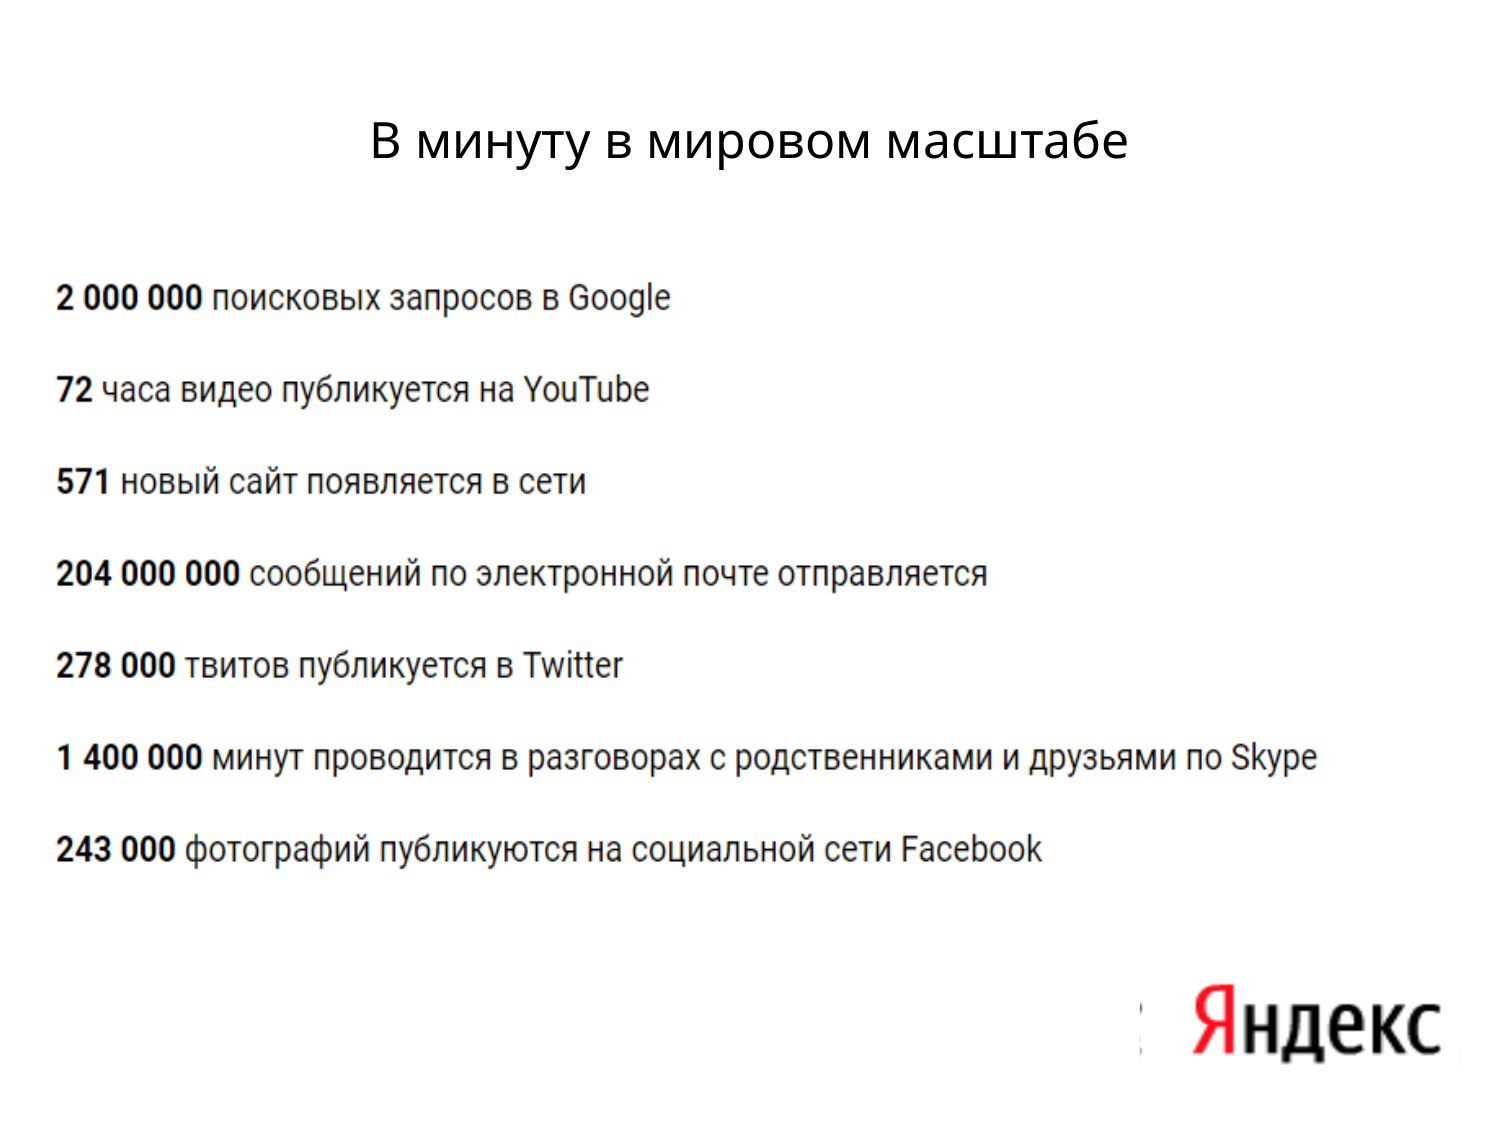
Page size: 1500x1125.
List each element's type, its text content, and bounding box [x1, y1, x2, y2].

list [29, 266, 1329, 906]
picture [1139, 975, 1461, 1078]
title В минуту в мировом масштабе [75, 45, 1425, 233]
